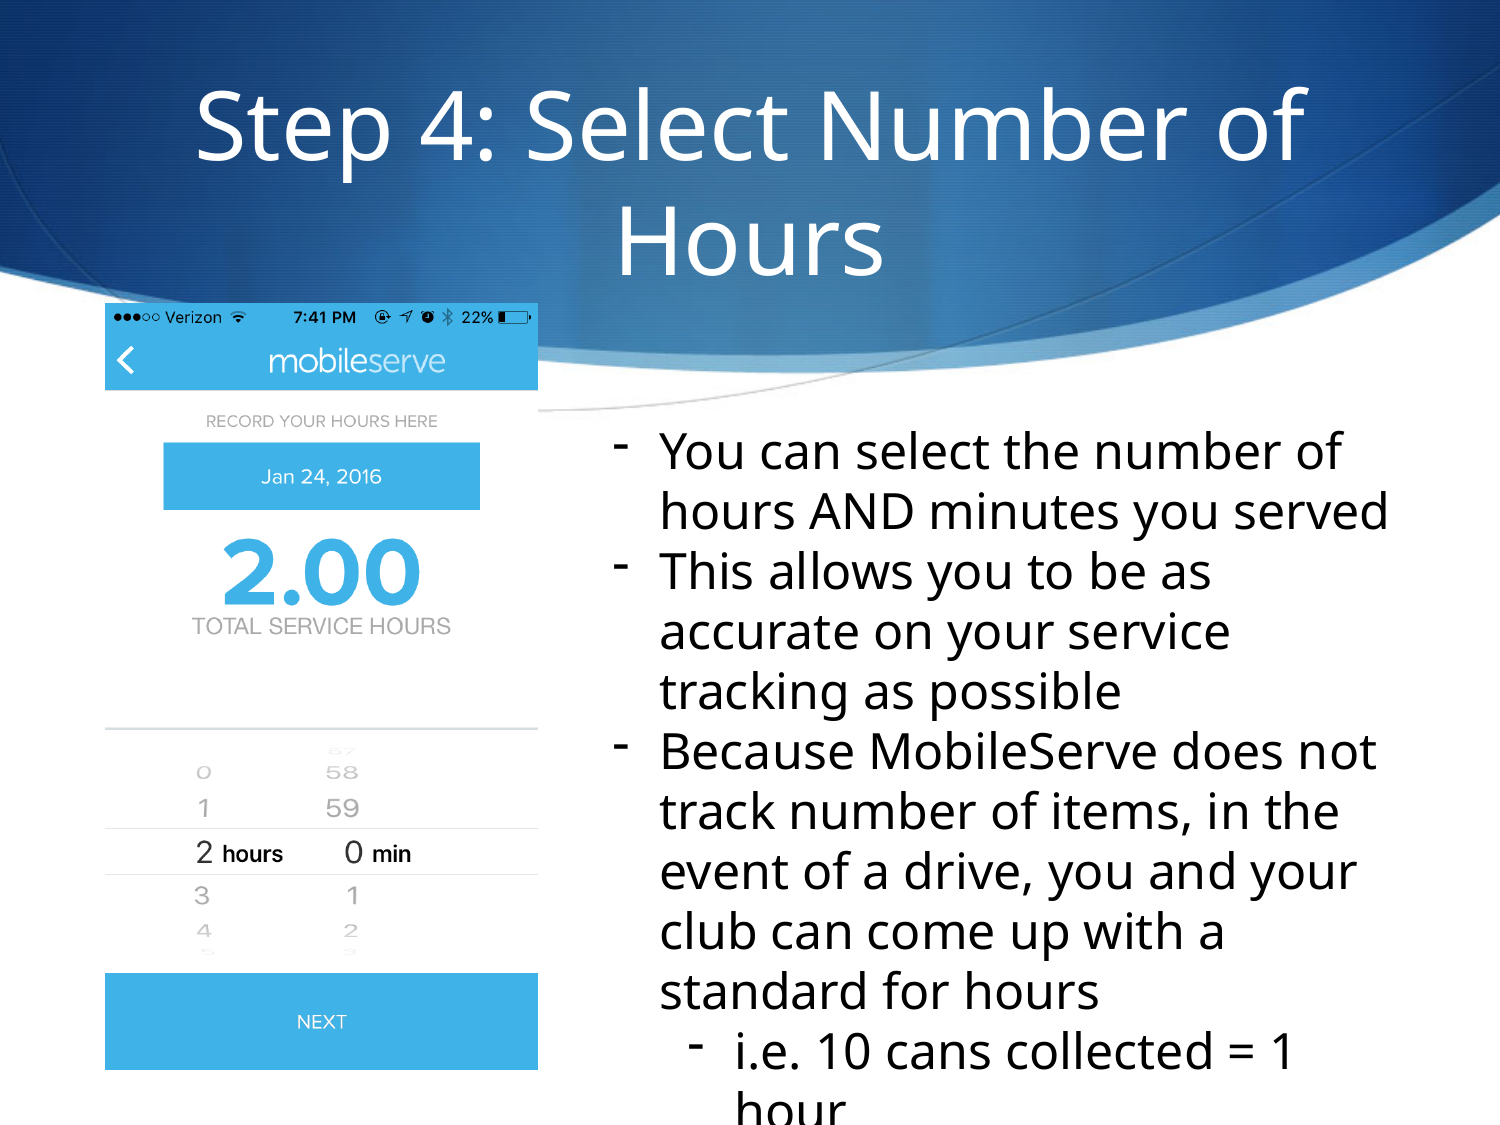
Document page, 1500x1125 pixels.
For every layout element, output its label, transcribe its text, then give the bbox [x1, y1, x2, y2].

picture [0, 0, 1500, 1125]
title Step 4: Select Number of Hours [75, 56, 1425, 304]
text_box You can select the number of hours AND minutes you served This allows you to be as accurate on your service tracking as possible Because MobileServe does not track number of items, in the event of a drive, you and your club can come up with a standard for hours i.e. 10 cans collected = 1 hour [597, 412, 1425, 1125]
